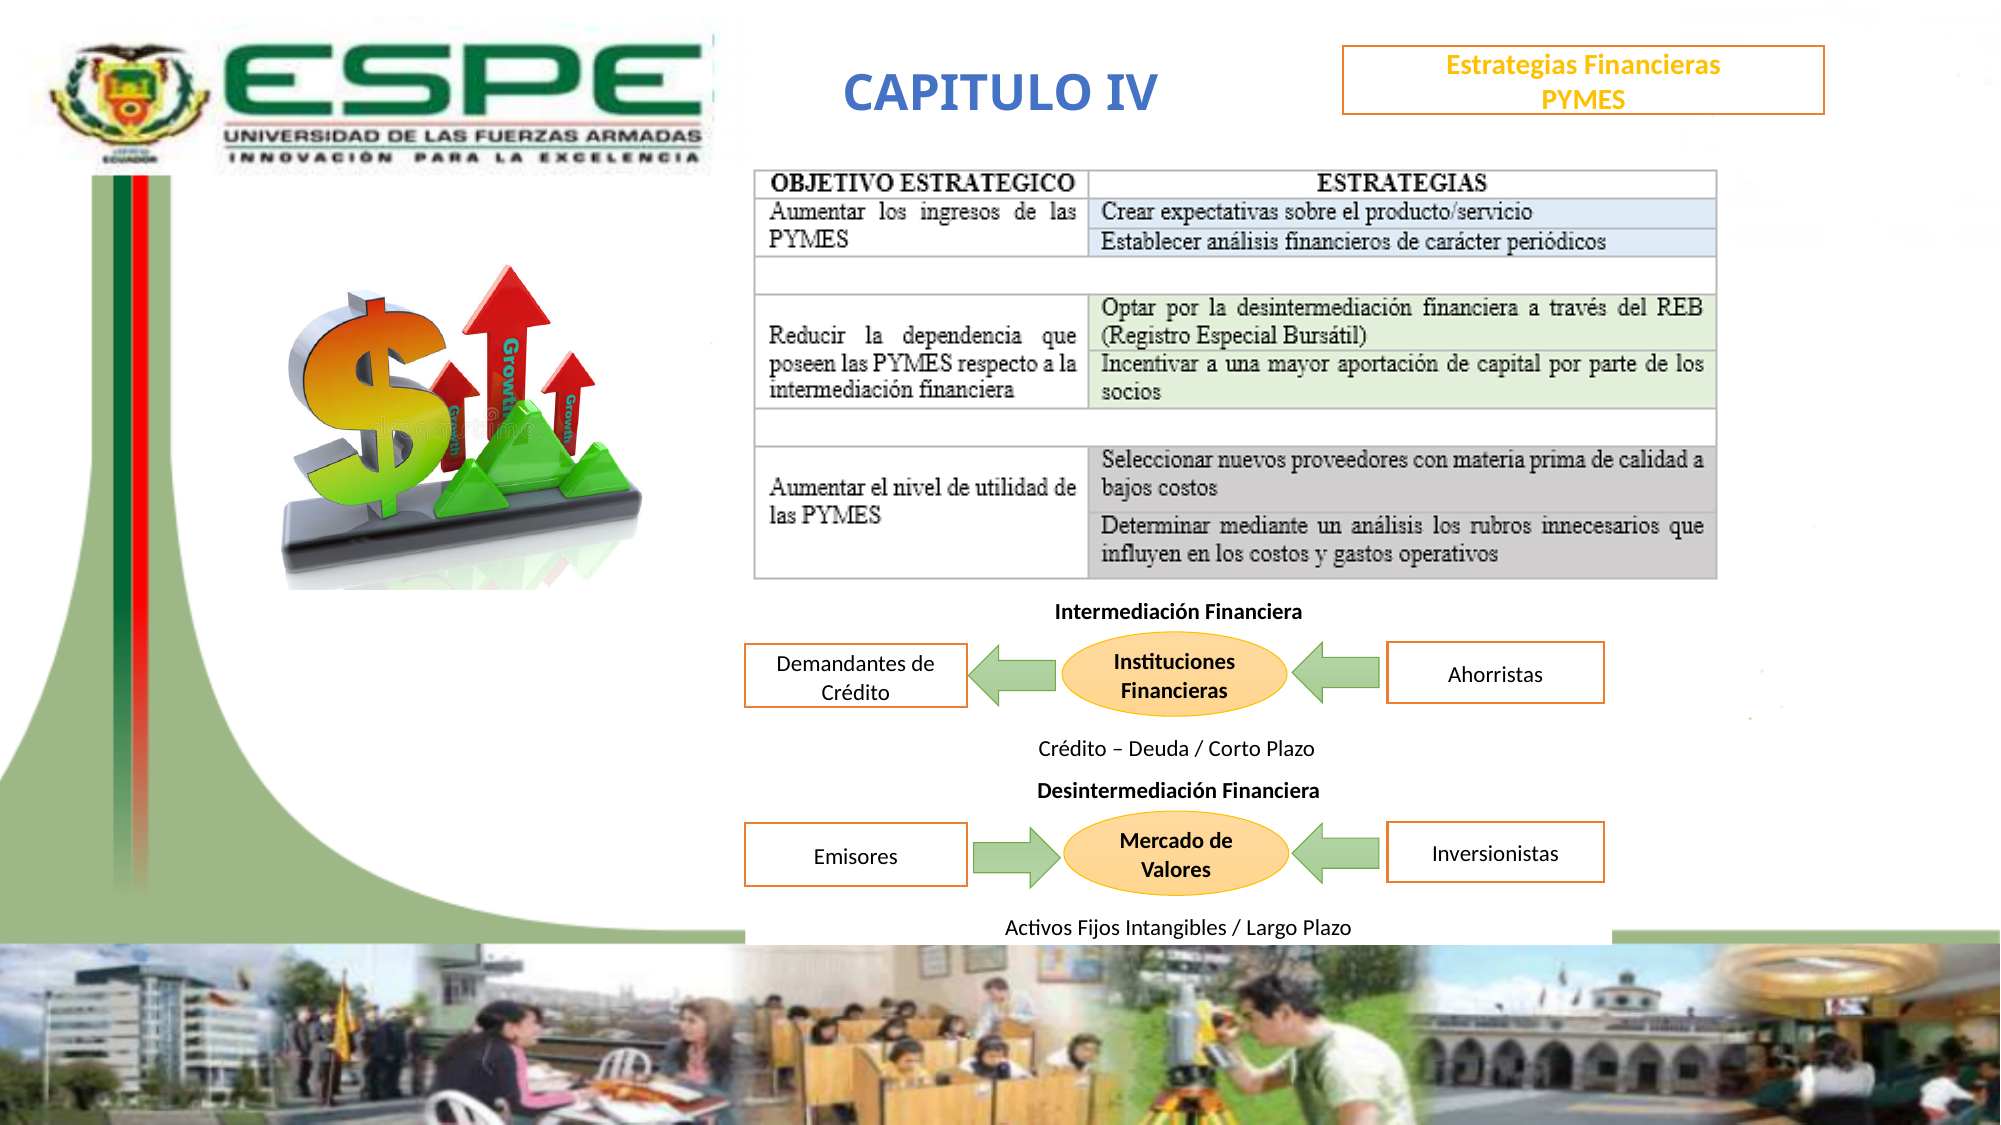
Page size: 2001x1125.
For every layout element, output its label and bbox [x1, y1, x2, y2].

text_box [743, 589, 1613, 945]
picture [0, 0, 2000, 1125]
